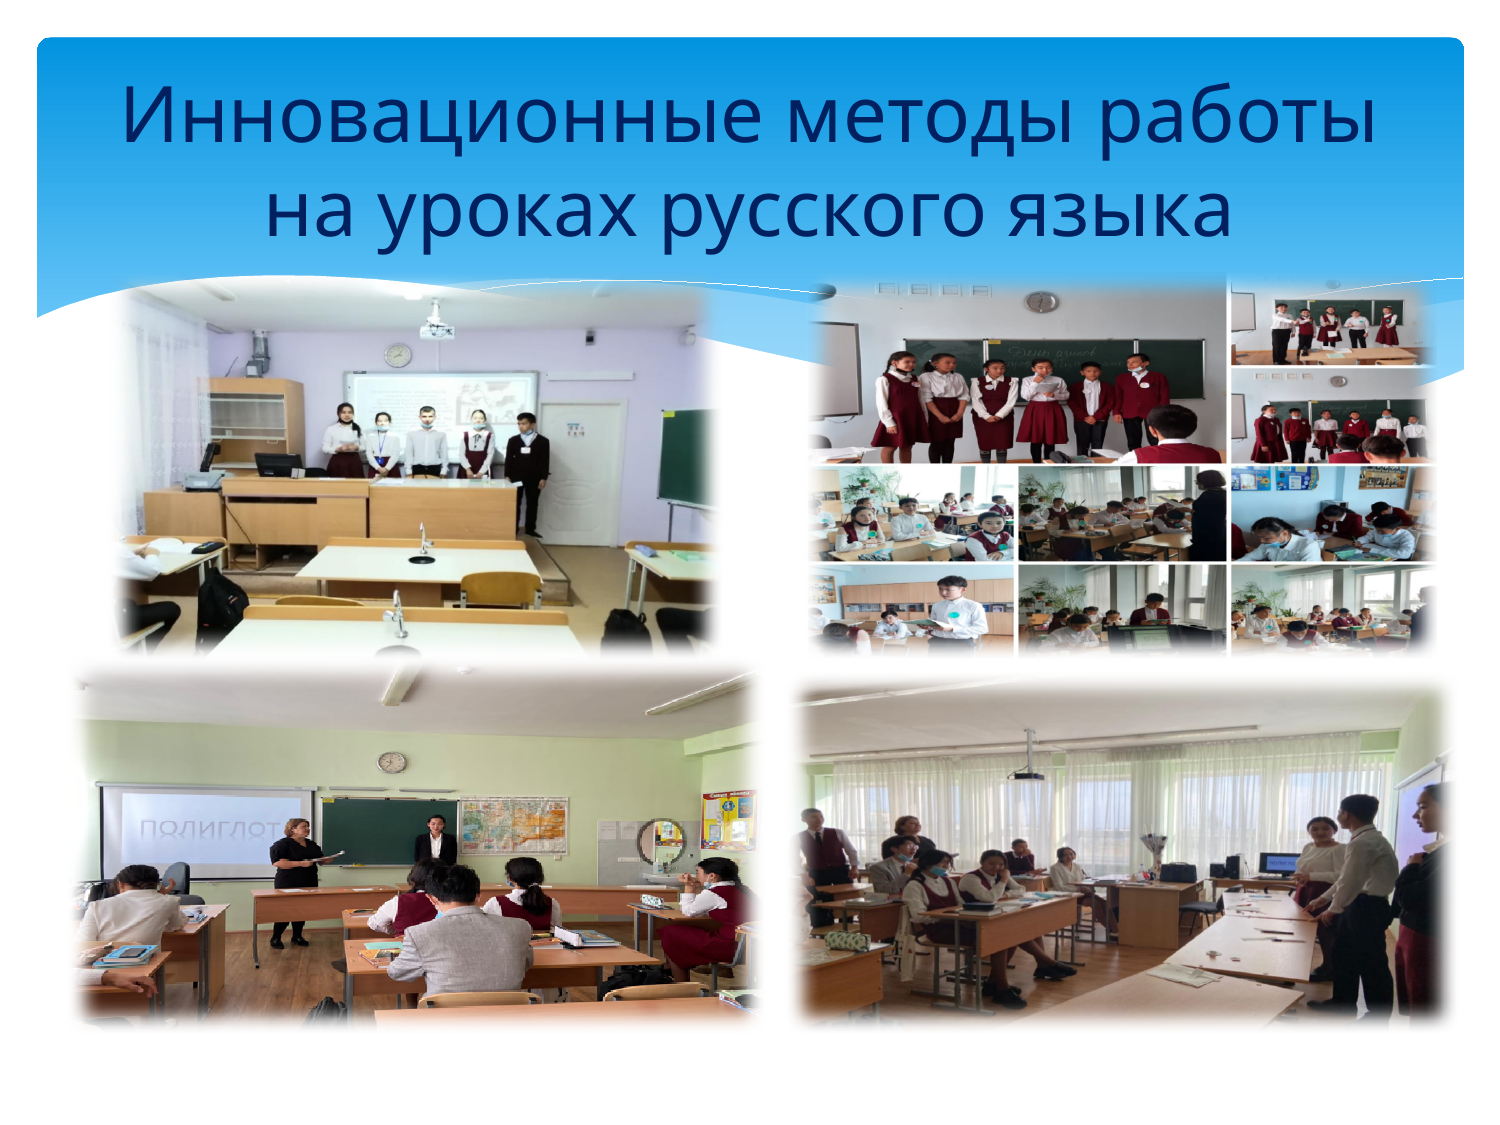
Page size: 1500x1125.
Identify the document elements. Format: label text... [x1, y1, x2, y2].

title Инновационные методы работы на уроках русского языка [75, 55, 1425, 261]
picture [67, 270, 765, 1035]
picture [802, 268, 1442, 661]
picture [785, 671, 1459, 1035]
